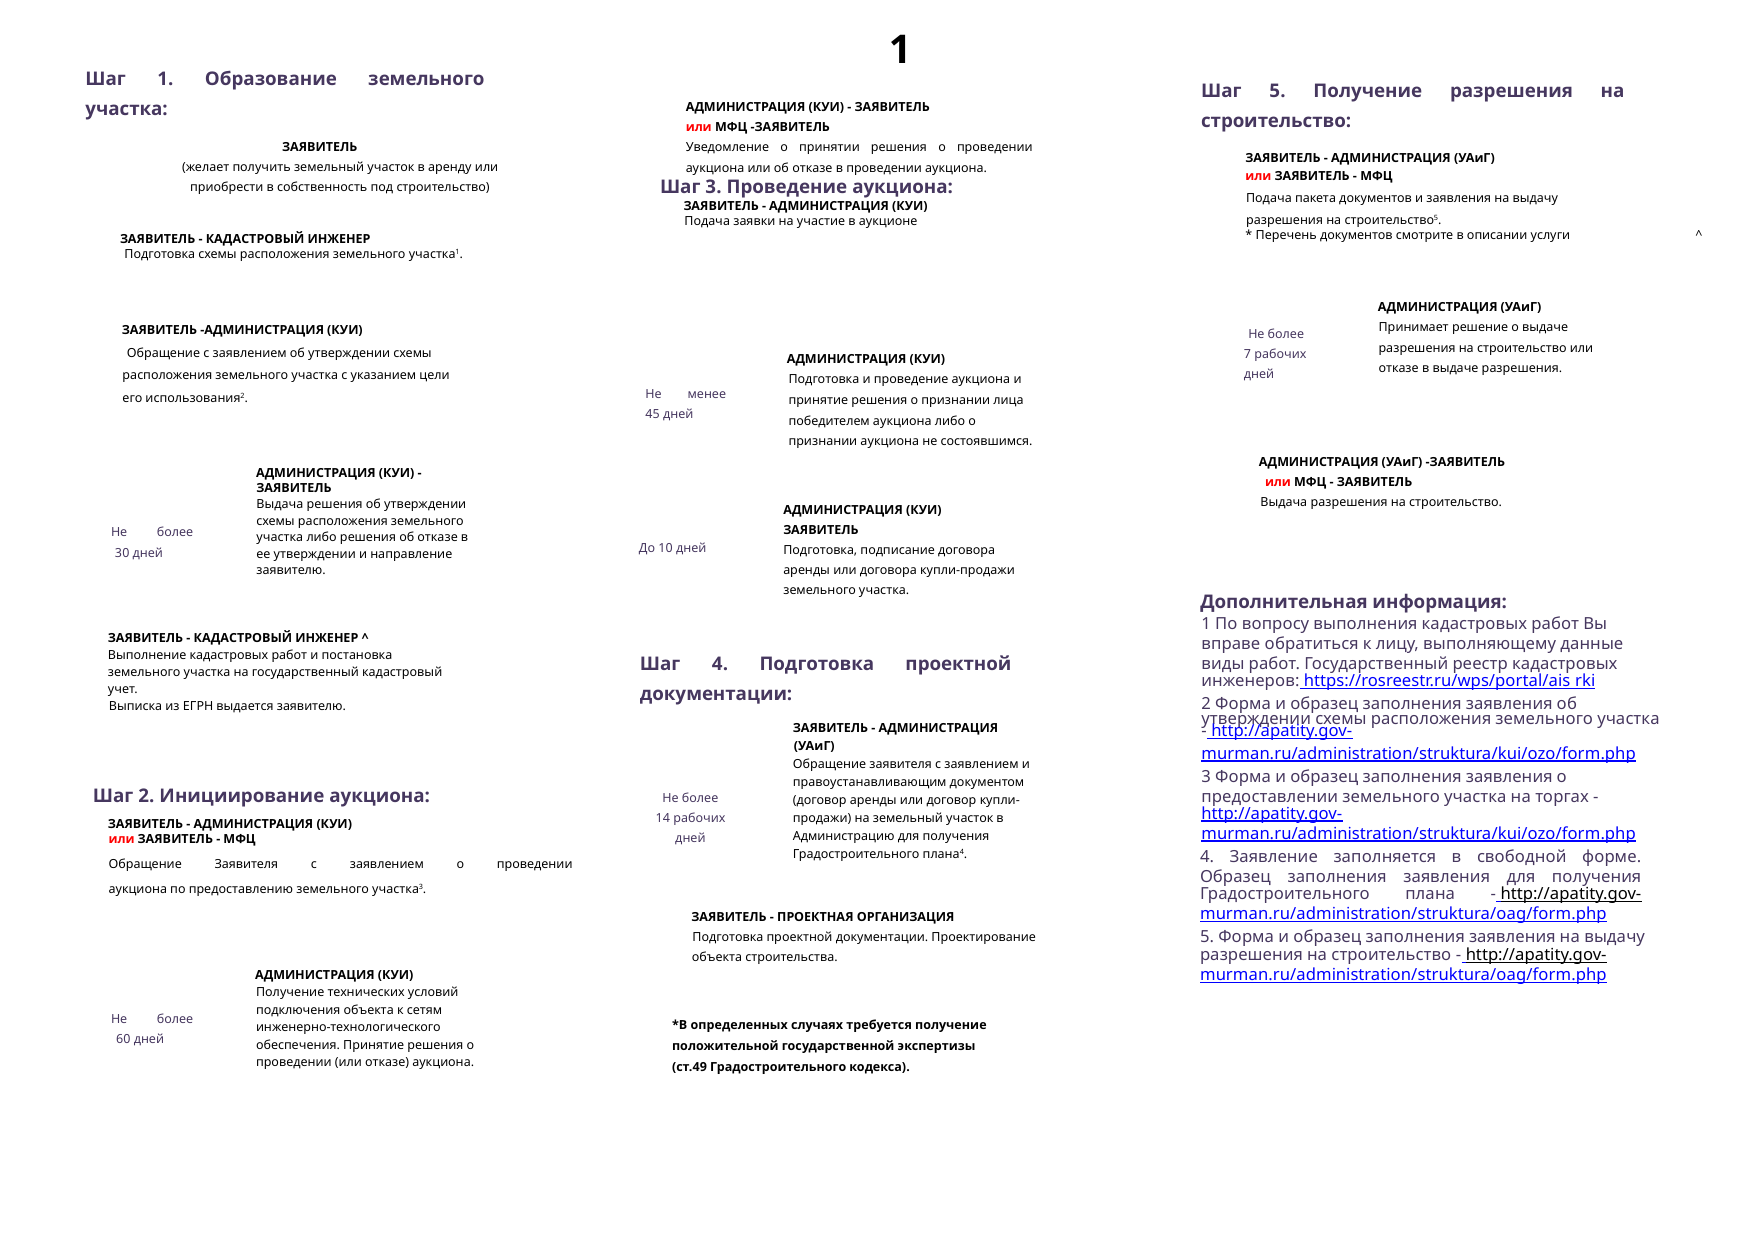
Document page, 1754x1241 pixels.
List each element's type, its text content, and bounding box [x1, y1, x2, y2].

text_box 1 [888, 41, 917, 81]
text_box Шаг 2. Инициирование аукциона: [92, 784, 513, 811]
text_box Не более 14 рабочих дней [639, 784, 741, 843]
text_box Не более 30 дней [111, 518, 193, 558]
text_box ЗАЯВИТЕЛЬ (желает получить земельный участок в аренду или приобрести в собственность под строительство) [138, 133, 542, 193]
text_box ЗАЯВИТЕЛЬ - КАДАСТРОВЫЙ ИНЖЕНЕР ^ Выполнение кадастровых работ и постановка земельного участка на государственный кадастровый учет. Выписка из ЕГРН выдается заявителю. [108, 629, 572, 733]
text_box ЗАЯВИТЕЛЬ - КАДАСТРОВЫЙ ИНЖЕНЕР Подготовка схемы расположения земельного участка1. [119, 231, 557, 275]
text_box До 10 дней [638, 539, 738, 559]
text_box ЗАЯВИТЕЛЬ - АДМИНИСТРАЦИЯ (КУИ) или ЗАЯВИТЕЛЬ - МФЦ Обращение Заявителя с заявлением о проведении аукциона по предоставлению земельного участка3. [108, 816, 572, 914]
text_box ЗАЯВИТЕЛЬ - ПРОЕКТНАЯ ОРГАНИЗАЦИЯ Подготовка проектной документации. Проектирование объекта строительства. [670, 903, 1132, 977]
text_box АДМИНИСТРАЦИЯ (КУИ) - ЗАЯВИТЕЛЬ Выдача решения об утверждении схемы расположения земельного участка либо решения об отказе в ее утверждении и направление заявителю. [255, 464, 532, 589]
text_box АДМИНИСТРАЦИЯ (КУИ) - ЗАЯВИТЕЛЬ или МФЦ -ЗАЯВИТЕЛЬ Уведомление о принятии решения о проведении аукциона или об отказе в проведении аукциона. Шаг 3. Проведение аукциона: ЗАЯВИТЕЛЬ - АДМИНИСТРАЦИЯ (КУИ) Подача заявки на участие в аукционе [659, 92, 1071, 297]
text_box АДМИНИСТРАЦИЯ (КУИ) Подготовка и проведение аукциона и принятие решения о признании лица победителем аукциона либо о признании аукциона не состоявшимся. [786, 351, 1089, 451]
text_box АДМИНИСТРАЦИЯ (УАиГ) Принимает решение о выдаче разрешения на строительство или отказе в выдаче разрешения. [1377, 298, 1653, 380]
text_box Не менее 45 дней [641, 380, 726, 418]
text_box АДМИНИСТРАЦИЯ (УАиГ) -ЗАЯВИТЕЛЬ или МФЦ - ЗАЯВИТЕЛЬ Выдача разрешения на строительство. [1258, 448, 1611, 508]
text_box ЗАЯВИТЕЛЬ - АДМИНИСТРАЦИЯ (УАиГ) или ЗАЯВИТЕЛЬ - МФЦ Подача пакета документов и заявления на выдачу разрешения на строительство5. * Перечень документов смотрите в описании услуги ^ [1244, 147, 1695, 259]
text_box ЗАЯВИТЕЛЬ - АДМИНИСТРАЦИЯ (УАиГ) Обращение заявителя с заявлением и правоустанавливающим документом (договор аренды или договор купли- продажи) на земельный участок в Администрацию для получения Градостроительного плана4. [792, 720, 1088, 865]
text_box Шаг 1. Образование земельного участка: [80, 60, 484, 115]
text_box *В определенных случаях требуется получение положительной государственной экспертизы (ст.49 Градостроительного кодекса). [671, 1011, 1132, 1085]
text_box АДМИНИСТРАЦИЯ (КУИ) Получение технических условий подключения объекта к сетям инженерно-технологического обеспечения. Принятие решения о проведении (или отказе) аукциона. [254, 966, 540, 1074]
text_box Шаг 5. Получение разрешения на строительство: [1201, 71, 1624, 128]
text_box Не более 7 рабочих дней [1243, 320, 1351, 379]
text_box Шаг 4. Подготовка проектной документации: [639, 644, 1011, 735]
text_box ЗАЯВИТЕЛЬ -АДМИНИСТРАЦИЯ (КУИ) Обращение с заявлением об утверждении схемы расположения земельного участка с указанием цели его использования2. [121, 321, 538, 403]
text_box Дополнительная информация: 1 По вопросу выполнения кадастровых работ Вы вправе обратиться к лицу, выполняющему данные виды работ. Государственный реестр кадастровых инженеров: https://rosreestr.ru/wps/portal/ais rki 2 Форма и образец заполнения заявления об утверждении схемы расположения земельного участка - http://apatity.gov- murman.ru/administration/struktura/kui/ozo/form.php 3 Форма и образец заполнения заявления о предоставлении земельного участка на торгах - http://apatity.gov- murman.ru/administration/struktura/kui/ozo/form.php 4. Заявление заполняется в свободной форме. Образец заполнения заявления для получения Градостроительного плана - http://apatity.gov- murman.ru/administration/struktura/oag/form.php 5. Форма и образец заполнения заявления на выдачу разрешения на строительство - http://apatity.gov- murman.ru/administration/struktura/oag/form.php [1199, 589, 1695, 1072]
text_box Не более 60 дней [111, 1006, 193, 1044]
text_box АДМИНИСТРАЦИЯ (КУИ) ЗАЯВИТЕЛЬ Подготовка, подписание договора аренды или договора купли-продажи земельного участка. [782, 496, 1083, 598]
